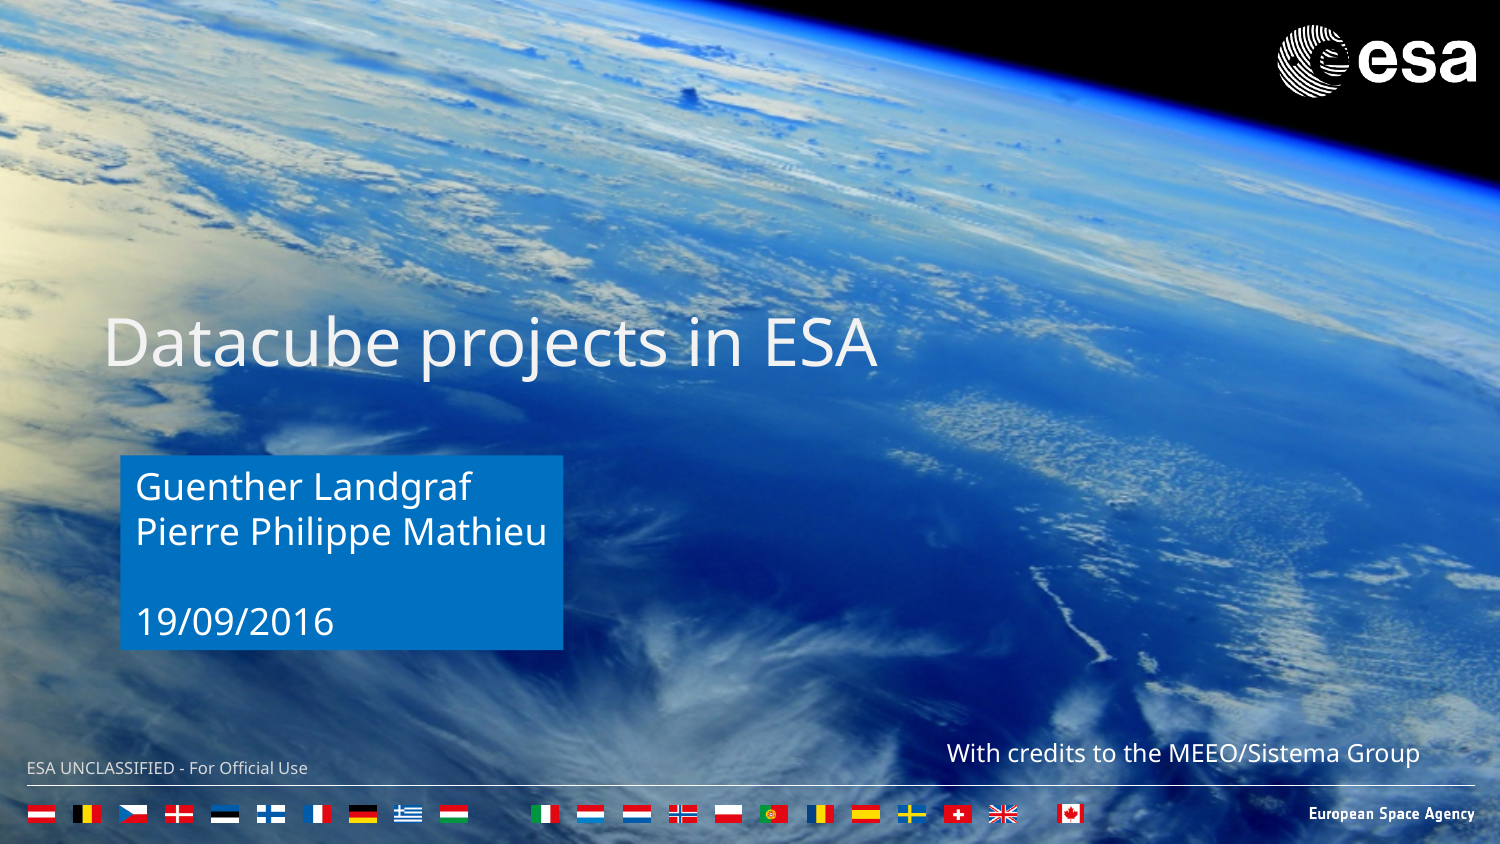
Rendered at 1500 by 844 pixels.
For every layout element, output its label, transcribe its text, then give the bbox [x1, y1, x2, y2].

picture [0, 0, 1498, 842]
text_box With credits to the MEEO/Sistema Group [932, 730, 1437, 775]
text_box Guenther Landgraf Pierre Philippe Mathieu 19/09/2016 [120, 455, 564, 651]
text_box Datacube projects in ESA [87, 292, 1396, 388]
